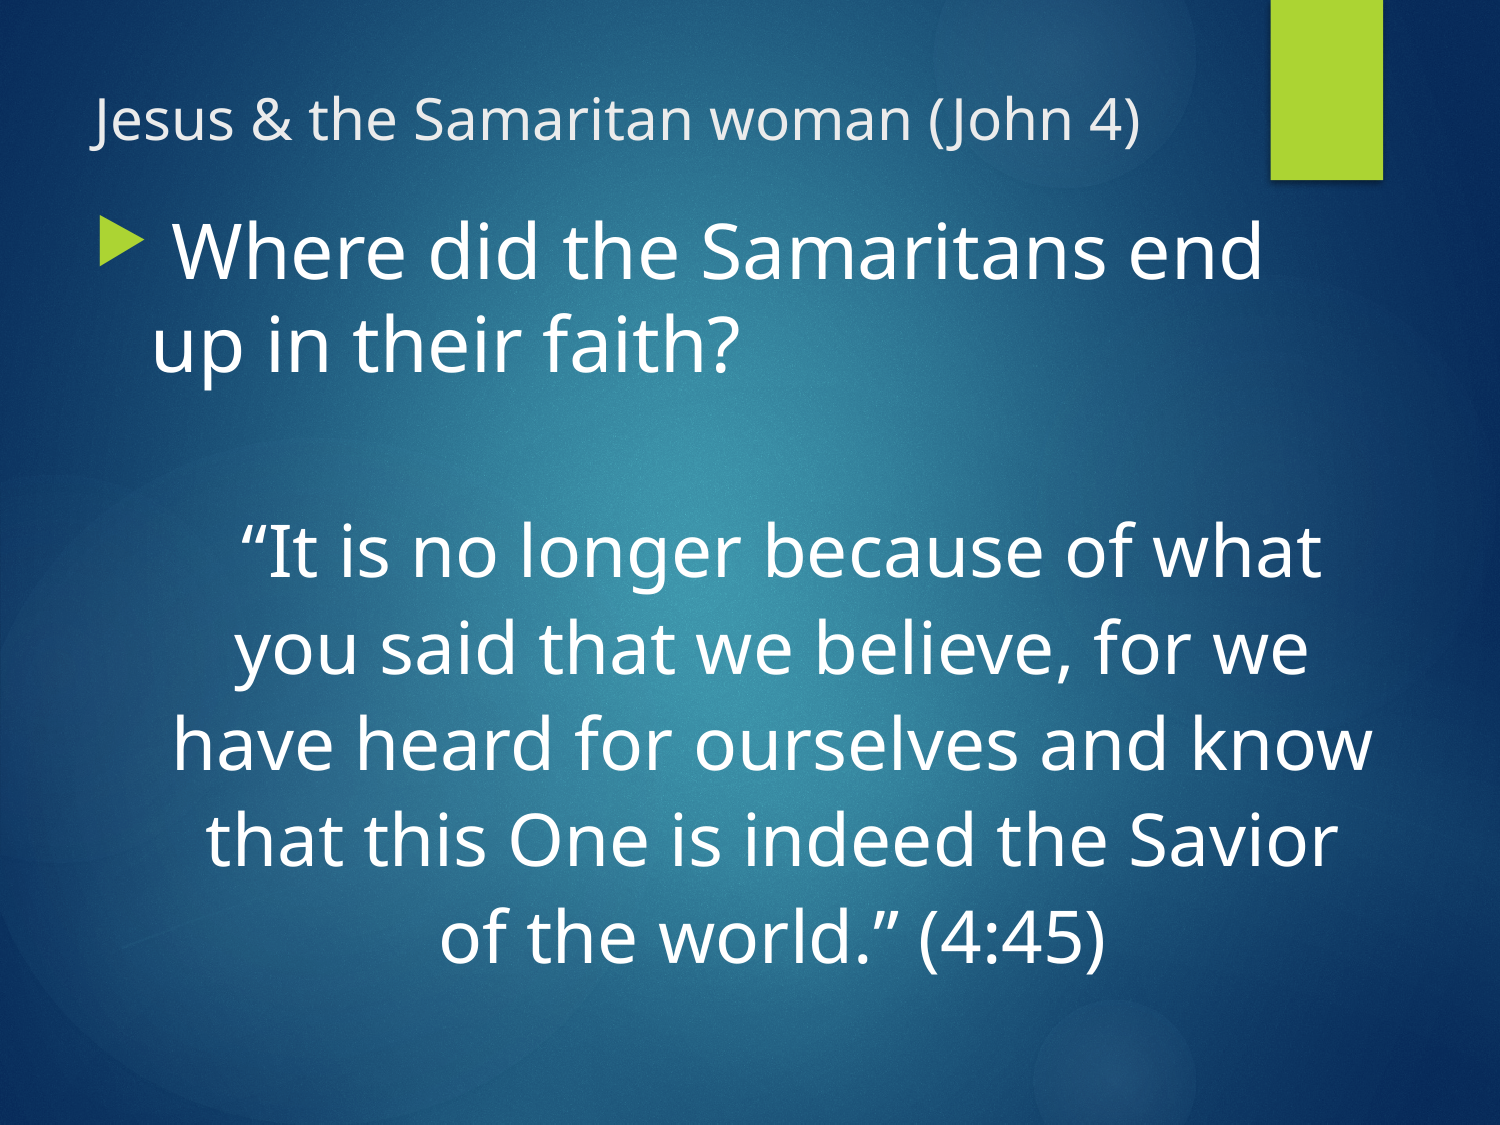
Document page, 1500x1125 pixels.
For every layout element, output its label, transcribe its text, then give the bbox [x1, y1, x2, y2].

list Where did the Samaritans end up in their faith? “It is no longer because of what you said that we believe, for we have heard for ourselves and know that this One is indeed the Savior of the world.” (4:45) [79, 195, 1392, 1092]
title Jesus & the Samaritan woman (John 4) [79, 74, 1233, 195]
